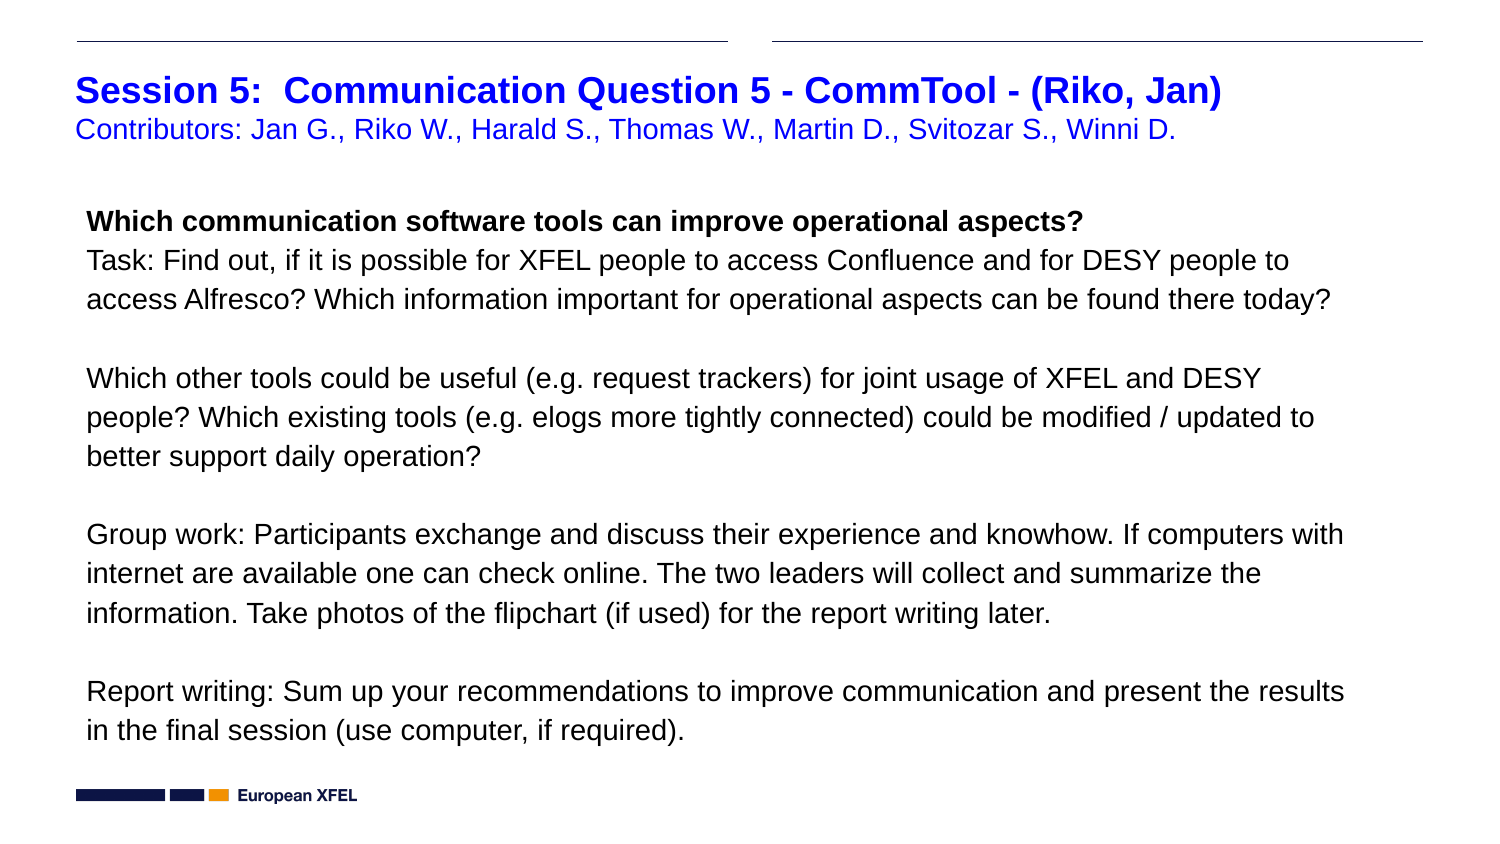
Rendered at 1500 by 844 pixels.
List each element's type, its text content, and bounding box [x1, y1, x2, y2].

title Session 5: Communication Question 5 - CommTool - (Riko, Jan) Contributors: Jan G., Riko W., Harald S., Thomas W., Martin D., Svitozar S., Winni D. [75, 49, 1424, 146]
text_box Which communication software tools can improve operational aspects? Task: Find out, if it is possible for XFEL people to access Confluence and for DESY people to access Alfresco? Which information important for operational aspects can be found there today? Which other tools could be useful (e.g. request trackers) for joint usage of XFEL and DESY people? Which existing tools (e.g. elogs more tightly connected) could be modified / updated to better support daily operation? Group work: Participants exchange and discuss their experience and knowhow. If computers with internet are available one can check online. The two leaders will collect and summarize the information. Take photos of the flipchart (if used) for the report writing later. Report writing: Sum up your recommendations to improve communication and present the results in the final session (use computer, if required). [75, 192, 1377, 809]
